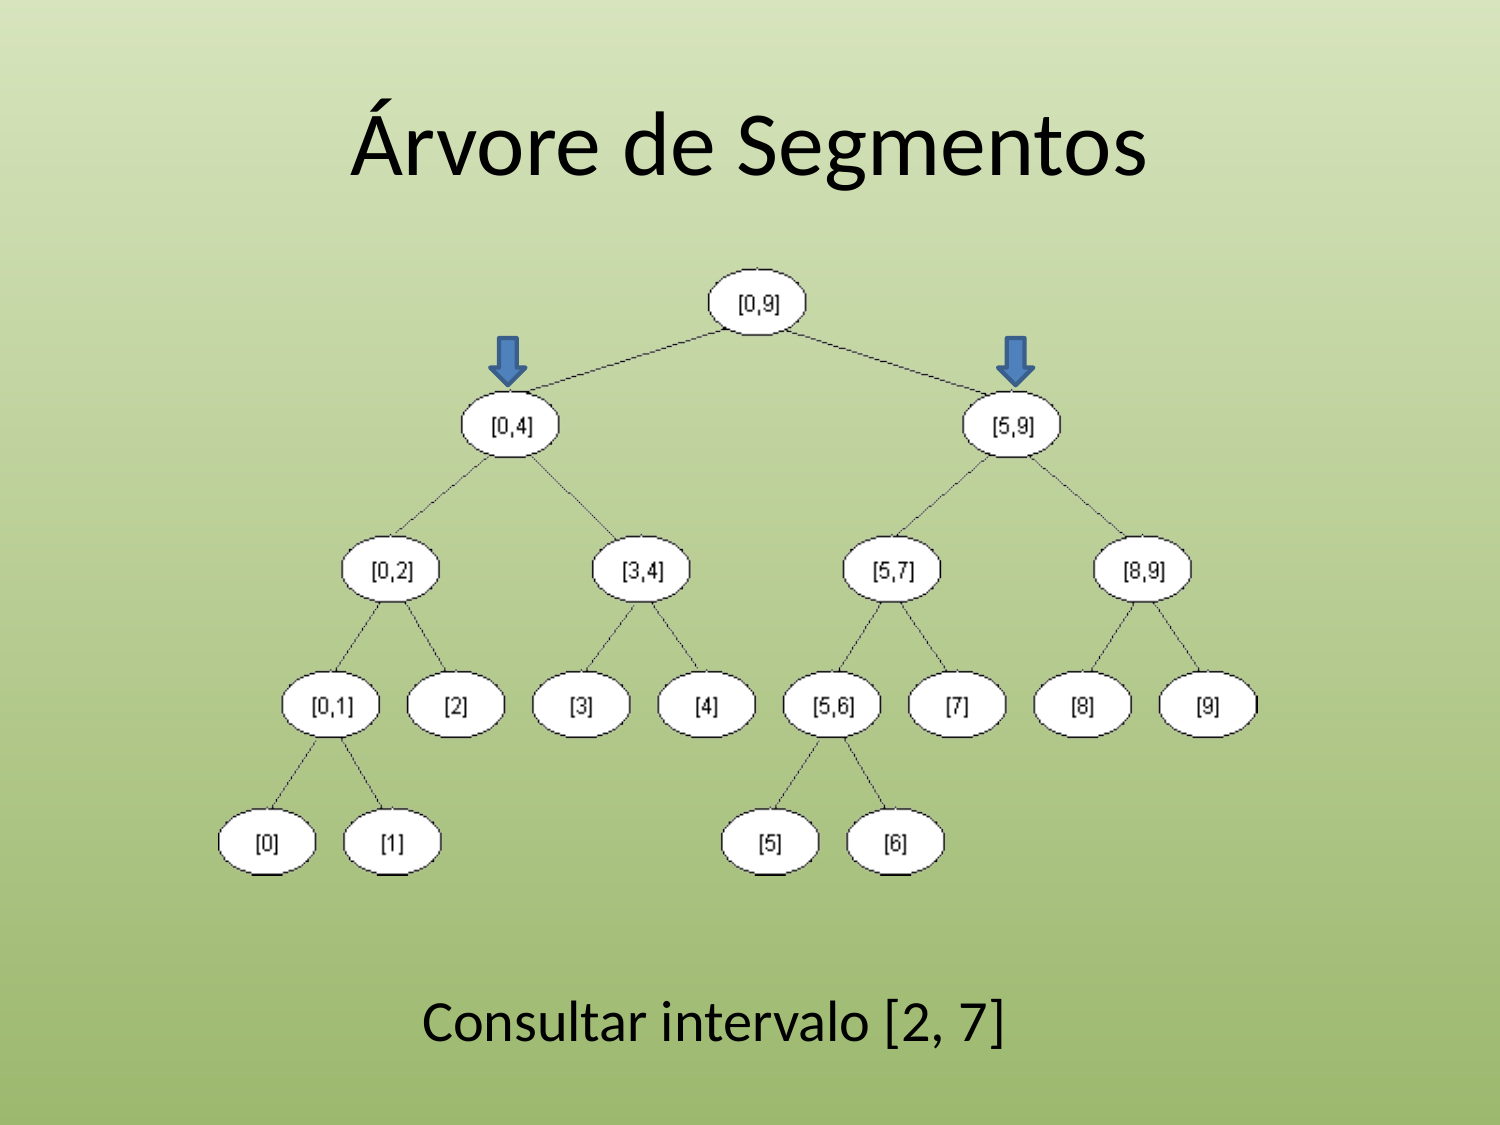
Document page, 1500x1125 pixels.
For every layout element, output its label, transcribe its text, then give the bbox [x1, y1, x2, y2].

picture [218, 266, 1259, 876]
title Árvore de Segmentos [75, 45, 1425, 233]
text_box Consultar intervalo [2, 7] [407, 975, 1081, 1061]
